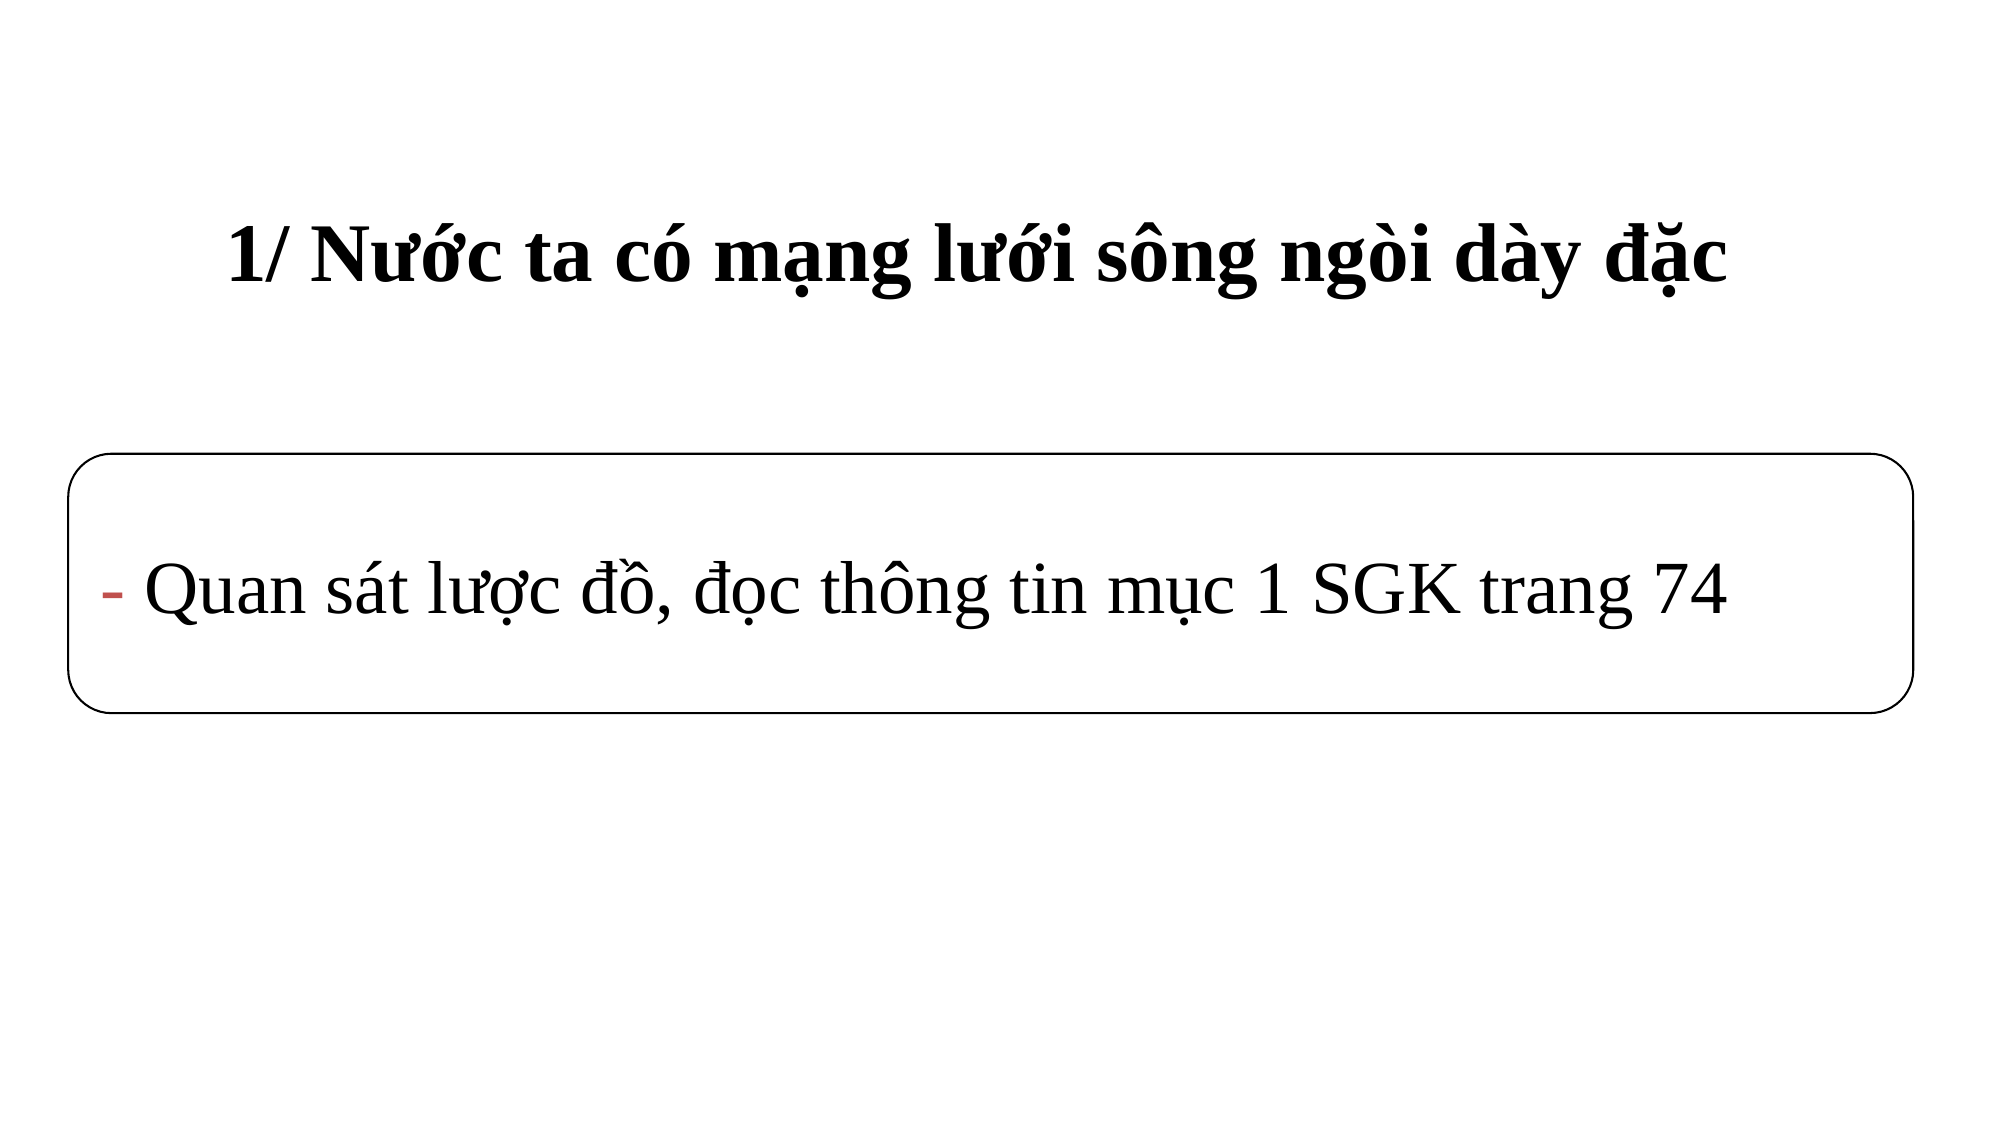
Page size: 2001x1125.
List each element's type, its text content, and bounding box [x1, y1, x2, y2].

title 1/ Nước ta có mạng lưới sông ngòi dày đặc [102, 176, 1853, 333]
text_box - Quan sát lược đồ, đọc thông tin mục 1 SGK trang 74 [67, 452, 1915, 715]
